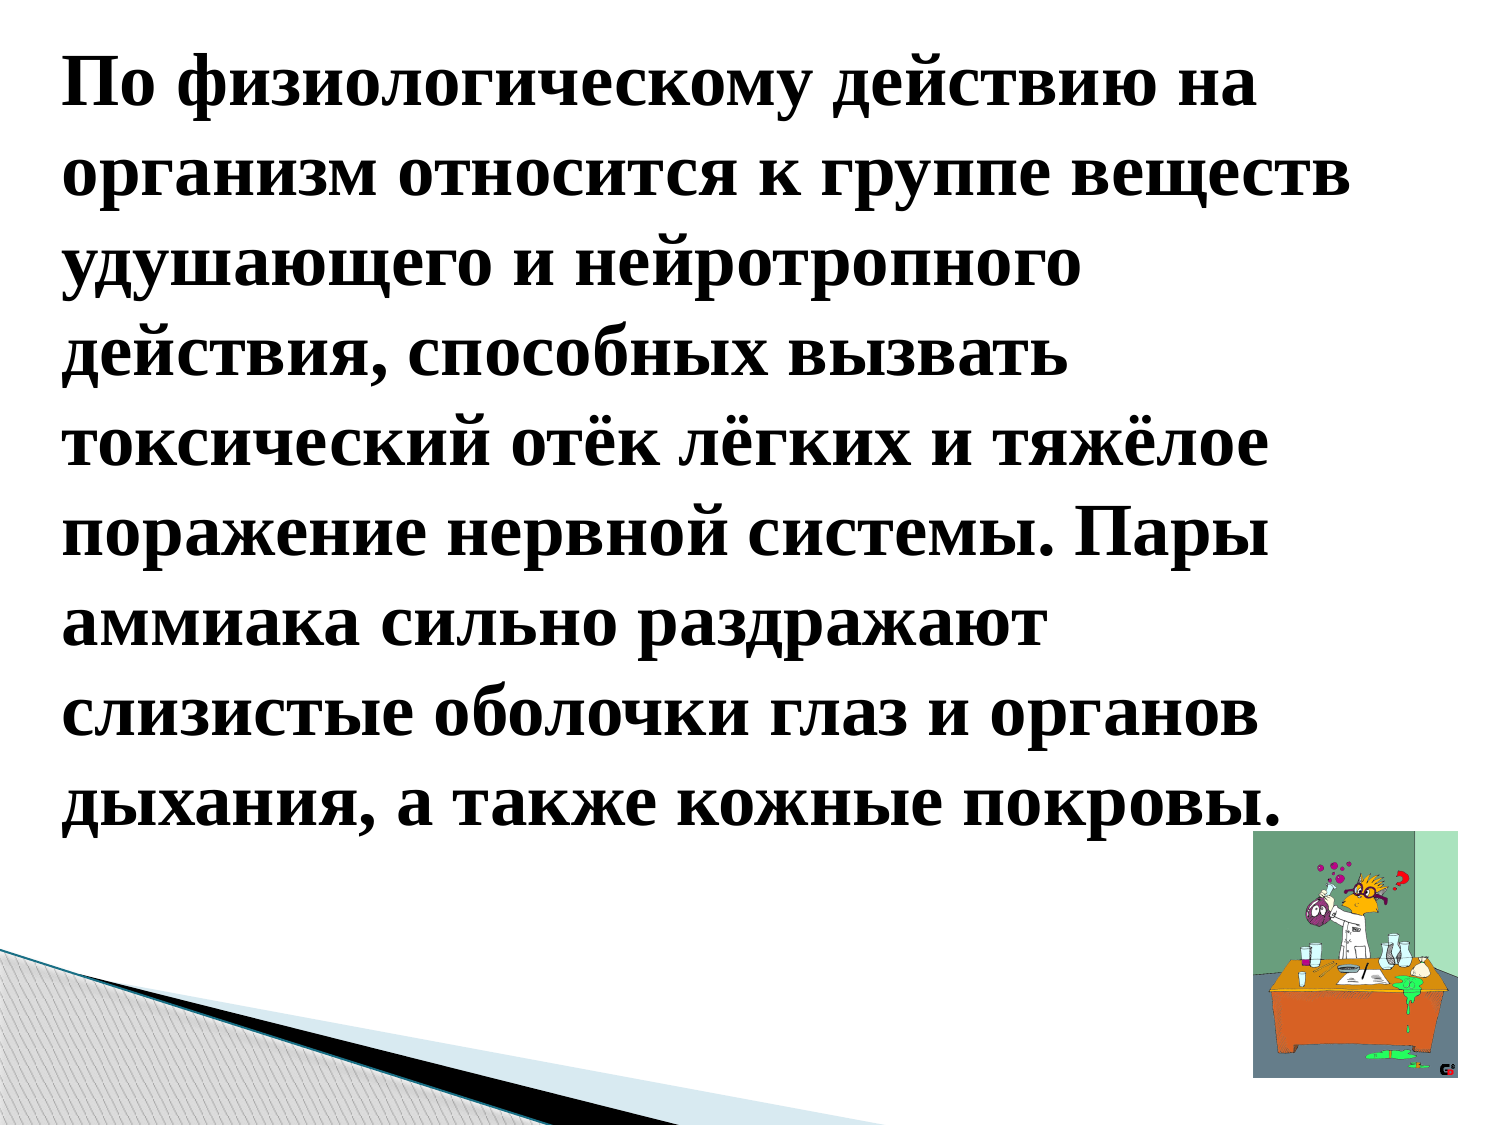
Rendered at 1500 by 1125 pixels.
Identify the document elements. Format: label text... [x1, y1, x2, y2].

picture [1253, 831, 1458, 1079]
text_box По физиологическому действию на организм относится к группе веществ удушающего и нейротропного действия, способных вызвать токсический отёк лёгких и тяжёлое поражение нервной системы. Пары аммиака сильно раздражают слизистые оболочки глаз и органов дыхания, а также кожные покровы. [46, 23, 1430, 849]
